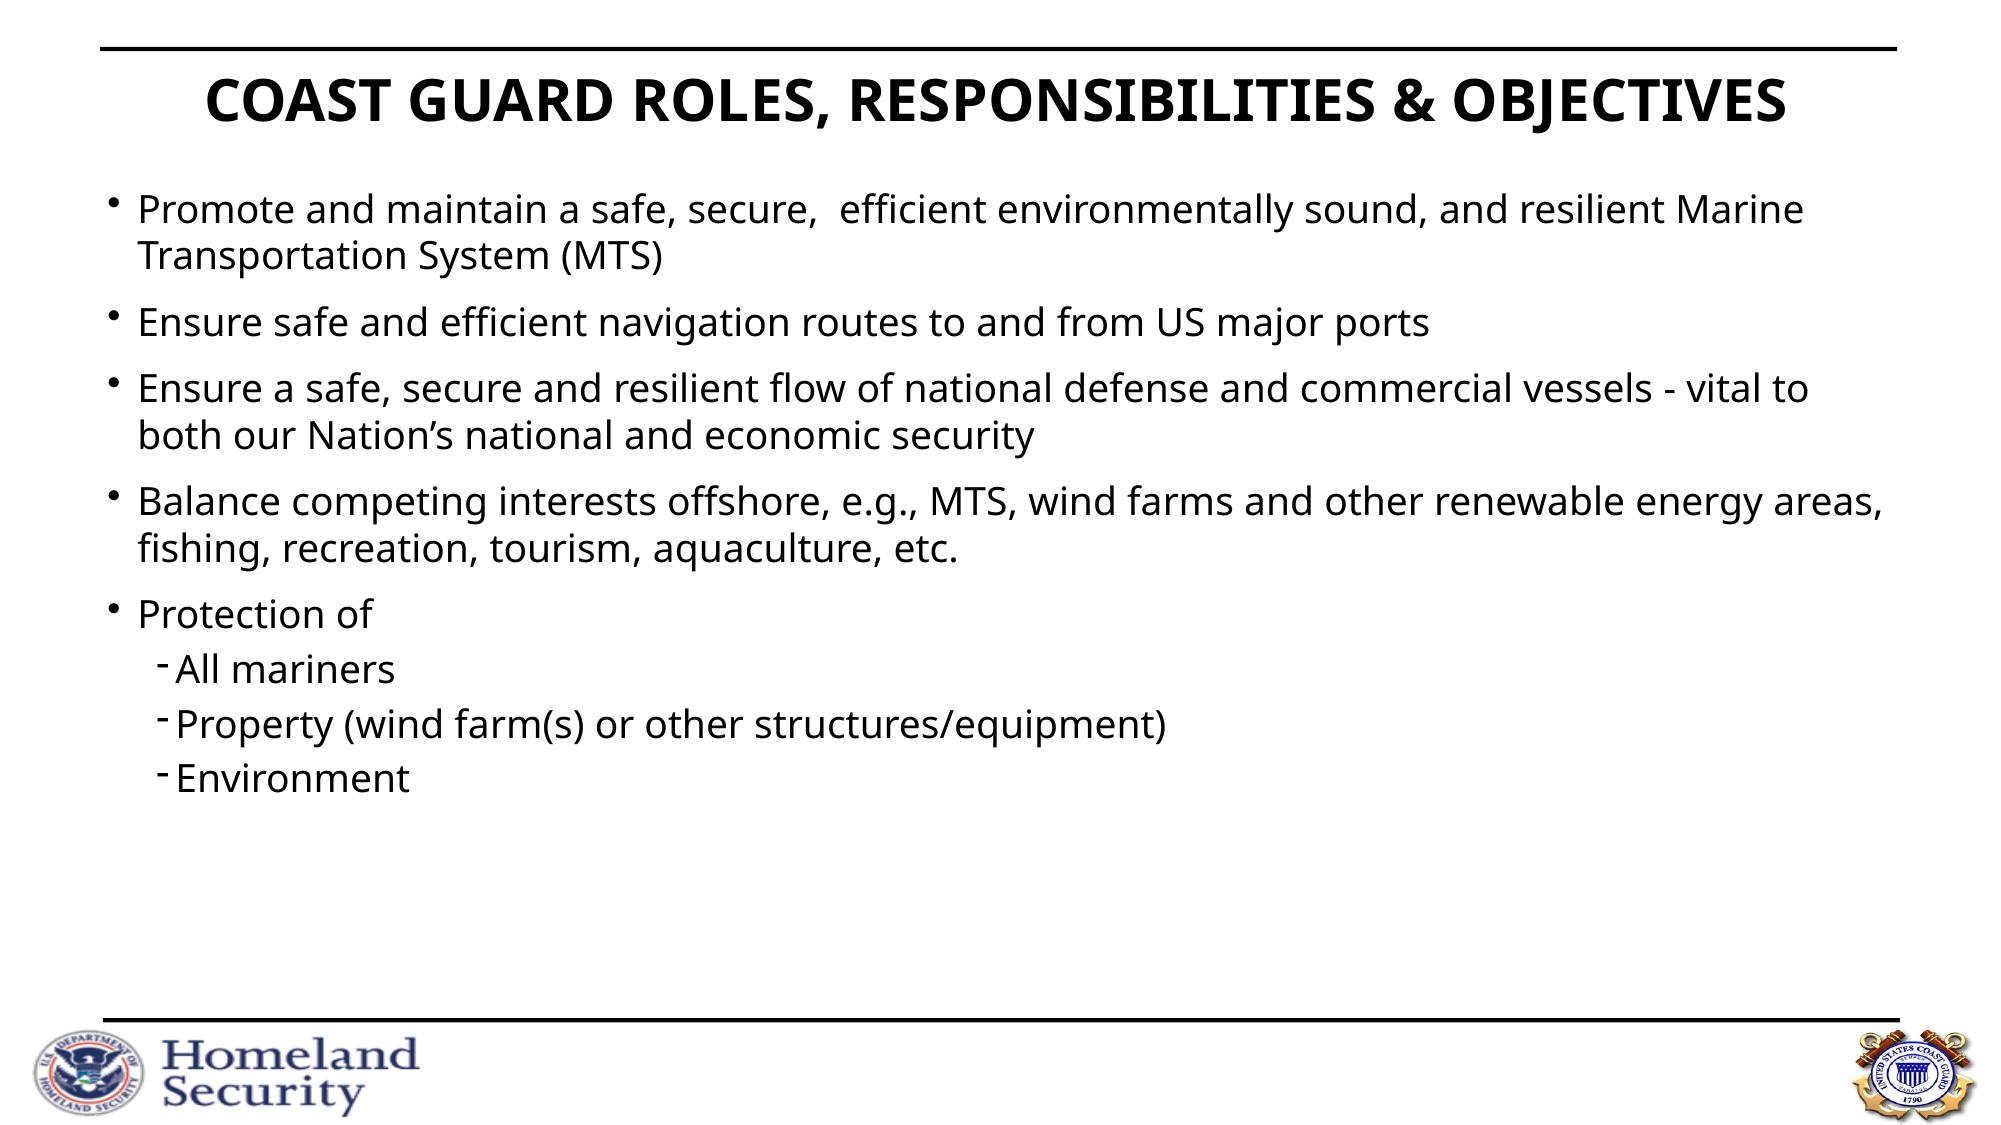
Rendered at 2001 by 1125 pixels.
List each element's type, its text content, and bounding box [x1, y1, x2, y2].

title COAST GUARD ROLES, RESPONSIBILITIES & OBJECTIVES [99, 62, 1896, 134]
picture [1849, 1030, 1978, 1125]
picture [19, 1019, 447, 1125]
list Promote and maintain a safe, secure, efficient environmentally sound, and resilient Marine Transportation System (MTS) Ensure safe and efficient navigation routes to and from US major ports Ensure a safe, secure and resilient flow of national defense and commercial vessels - vital to both our Nation’s national and economic security Balance competing interests offshore, e.g., MTS, wind farms and other renewable energy areas, fishing, recreation, tourism, aquaculture, etc. Protection of All mariners Property (wind farm(s) or other structures/equipment) Environment [99, 175, 1895, 837]
